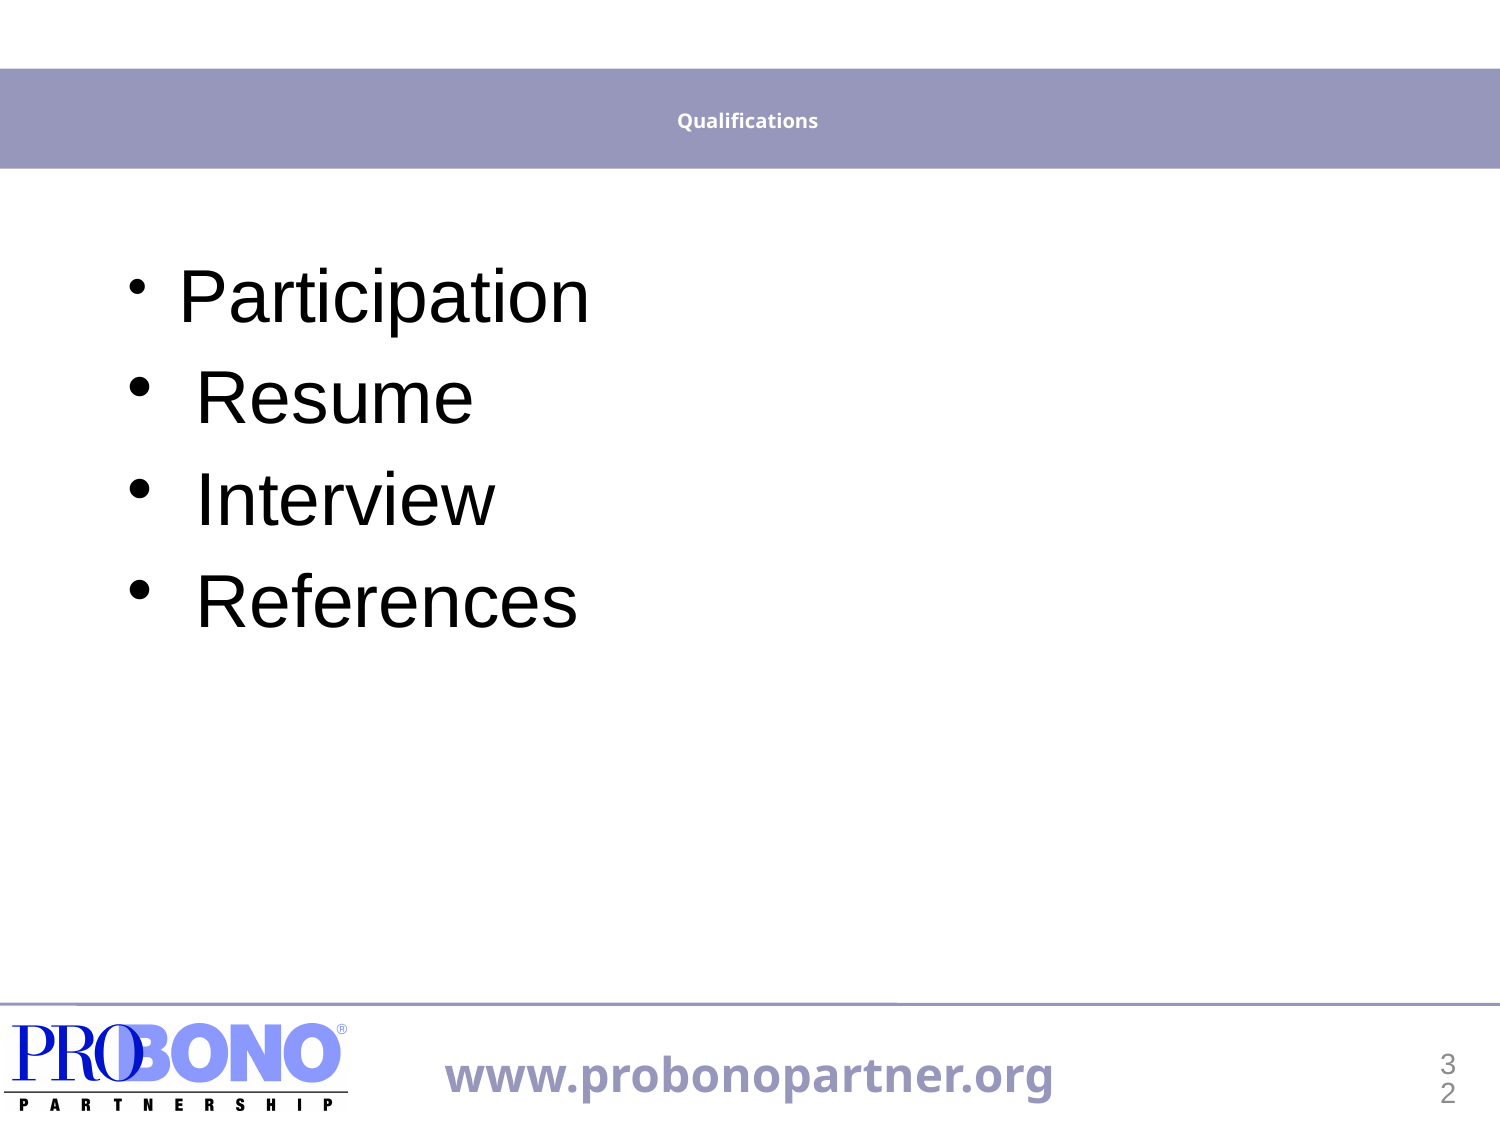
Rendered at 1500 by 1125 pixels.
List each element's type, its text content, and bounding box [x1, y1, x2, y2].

title Qualifications [0, 80, 1500, 163]
picture [4, 1023, 348, 1111]
slide_number 32 [1425, 1025, 1463, 1100]
list Participation Resume Interview References [112, 249, 1388, 1000]
